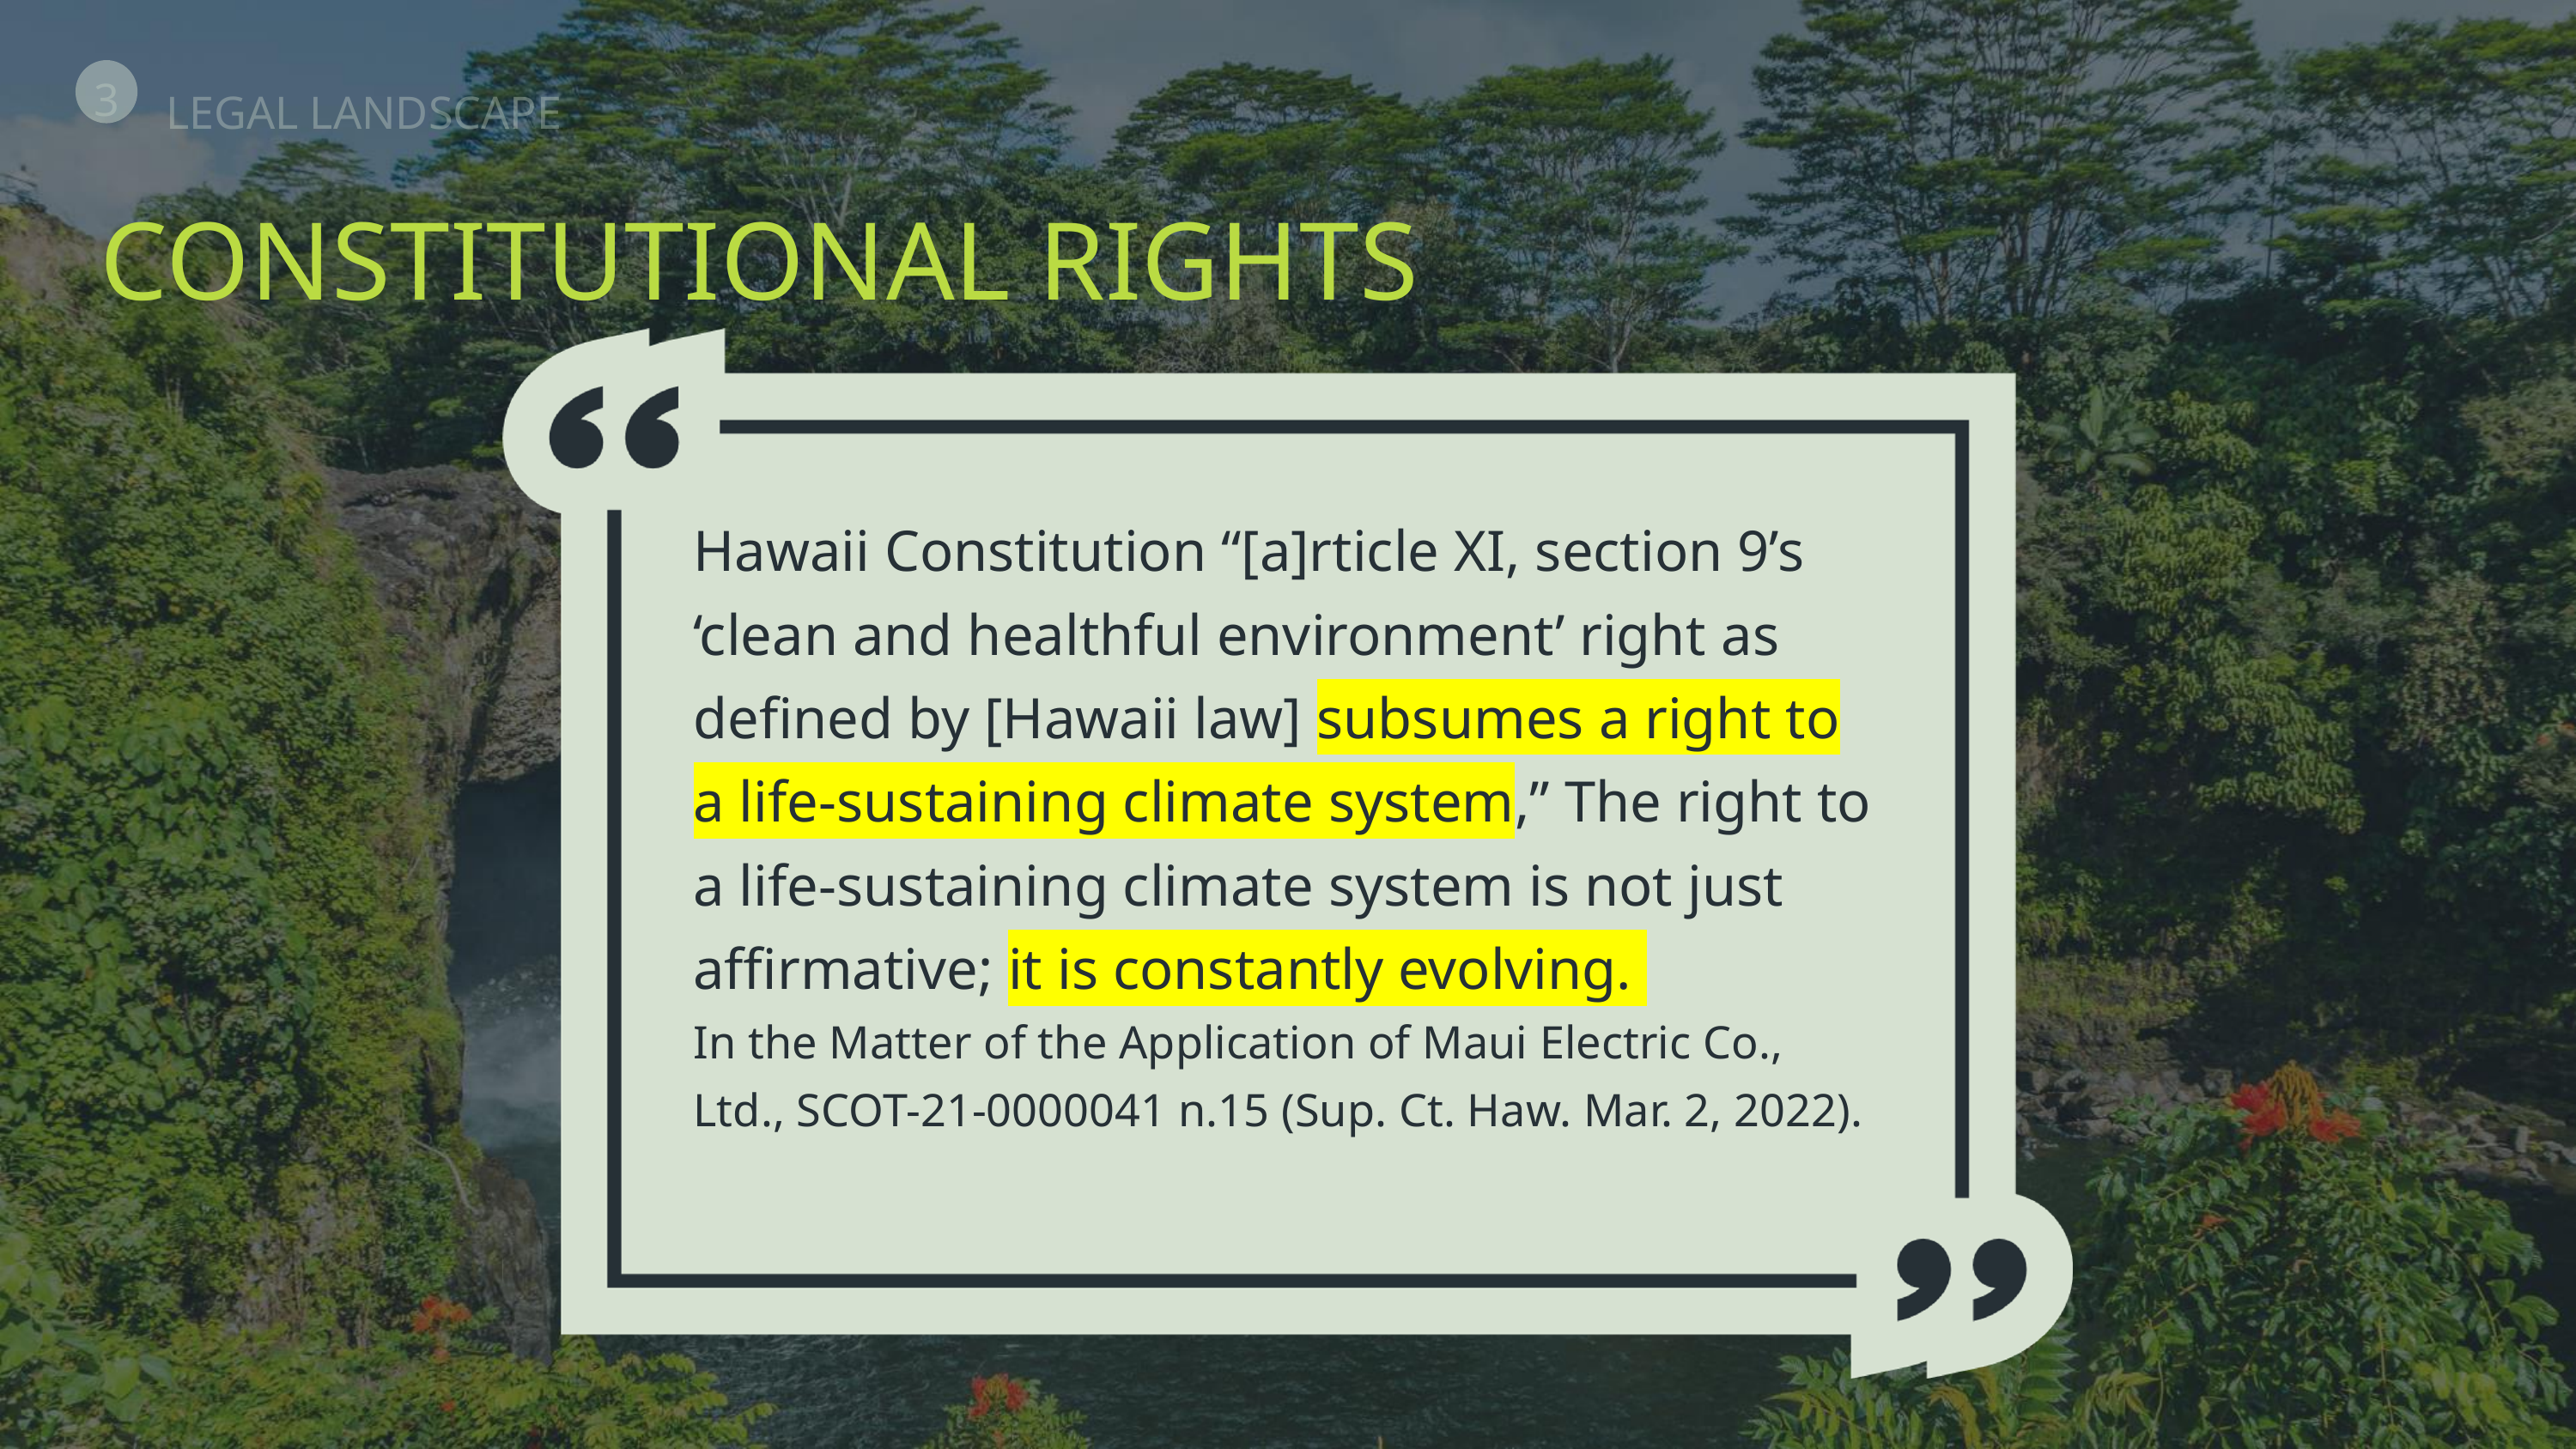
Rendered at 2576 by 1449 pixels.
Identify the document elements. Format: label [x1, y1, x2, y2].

picture [0, 0, 2576, 1449]
text_box [68, 59, 1981, 124]
